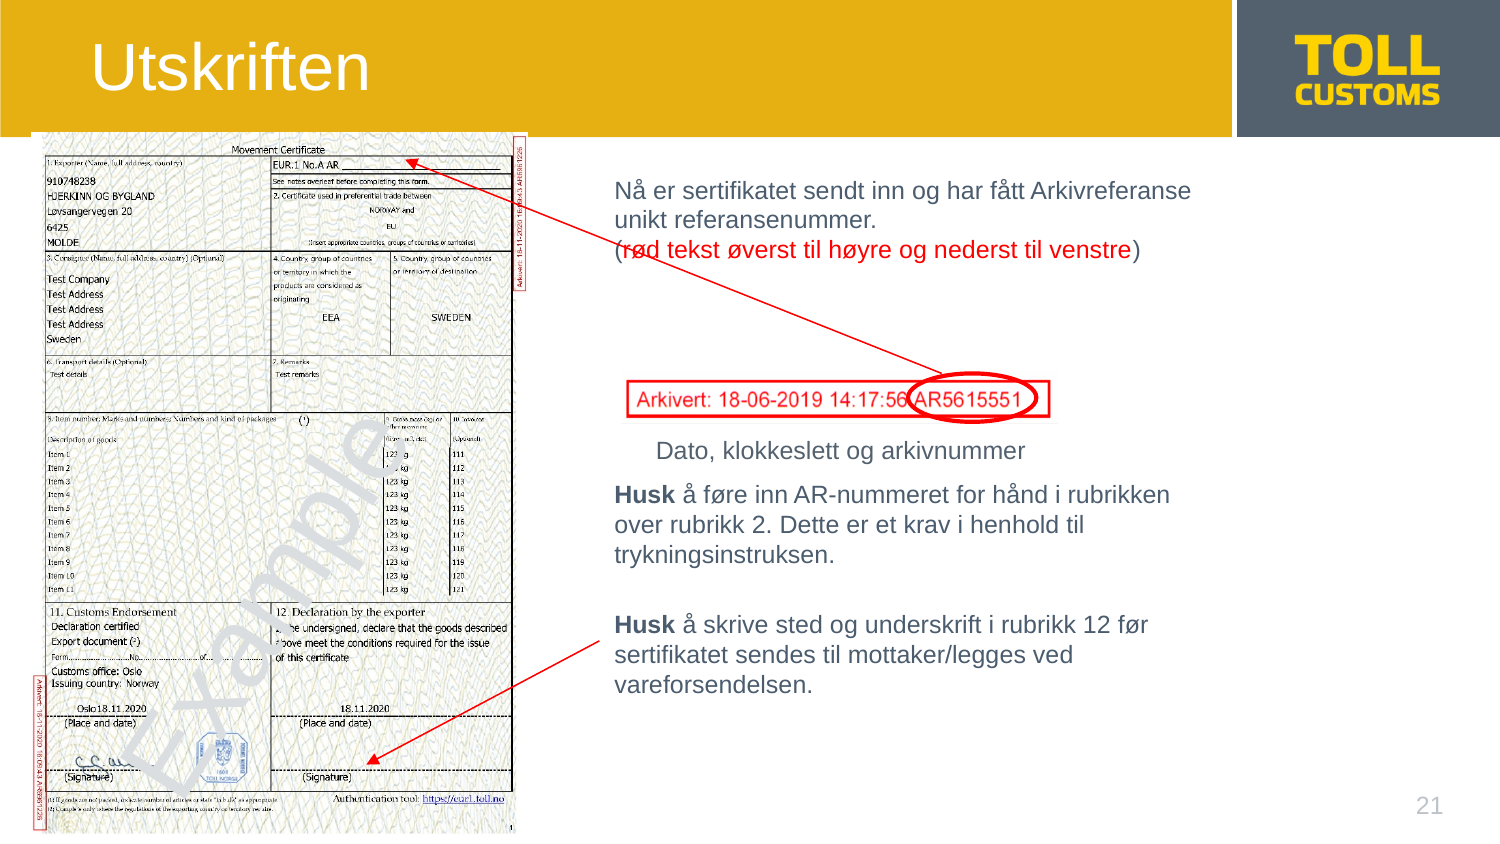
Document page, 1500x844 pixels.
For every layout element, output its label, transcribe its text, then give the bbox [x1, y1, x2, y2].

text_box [621, 370, 1058, 474]
text_box Utskriften [75, 0, 1199, 127]
slide_number 21 [1108, 782, 1459, 827]
list Nå er sertifikatet sendt inn og har fått Arkivreferanse unikt referansenummer. (rød tekst øverst til høyre og nederst til venstre) Husk å føre inn AR-nummeret for hånd i rubrikken over rubrikk 2. Dette er et krav i henhold til trykningsinstruksen. Husk å skrive sted og underskrift i rubrikk 12 før sertifikatet sendes til mottaker/legges ved vareforsendelsen. [599, 166, 1231, 742]
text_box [31, 131, 529, 844]
picture [1237, 0, 1500, 137]
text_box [366, 640, 600, 765]
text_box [404, 159, 942, 374]
